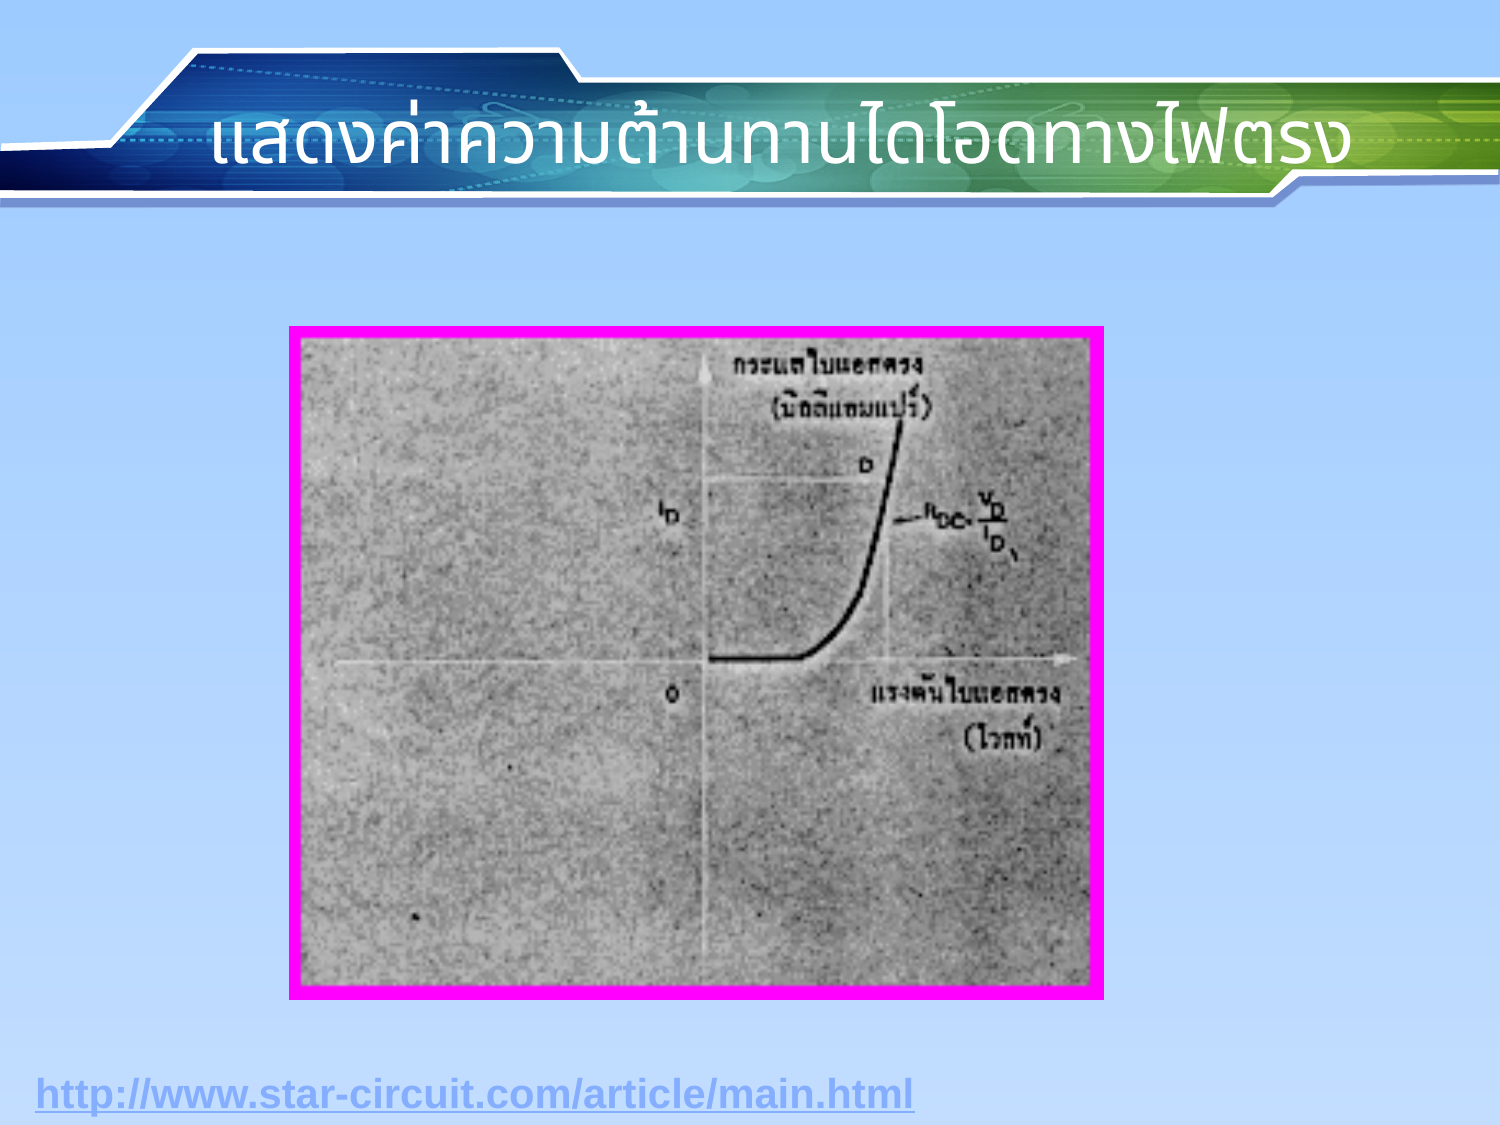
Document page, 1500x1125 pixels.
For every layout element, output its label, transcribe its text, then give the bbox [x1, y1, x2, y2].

title แสดงค่าความต้านทานไดโอดทางไฟตรง [174, 87, 1388, 180]
picture [0, 52, 1500, 193]
text_box http://www.star-circuit.com/article/main.html [20, 1059, 930, 1125]
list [289, 326, 1105, 1000]
